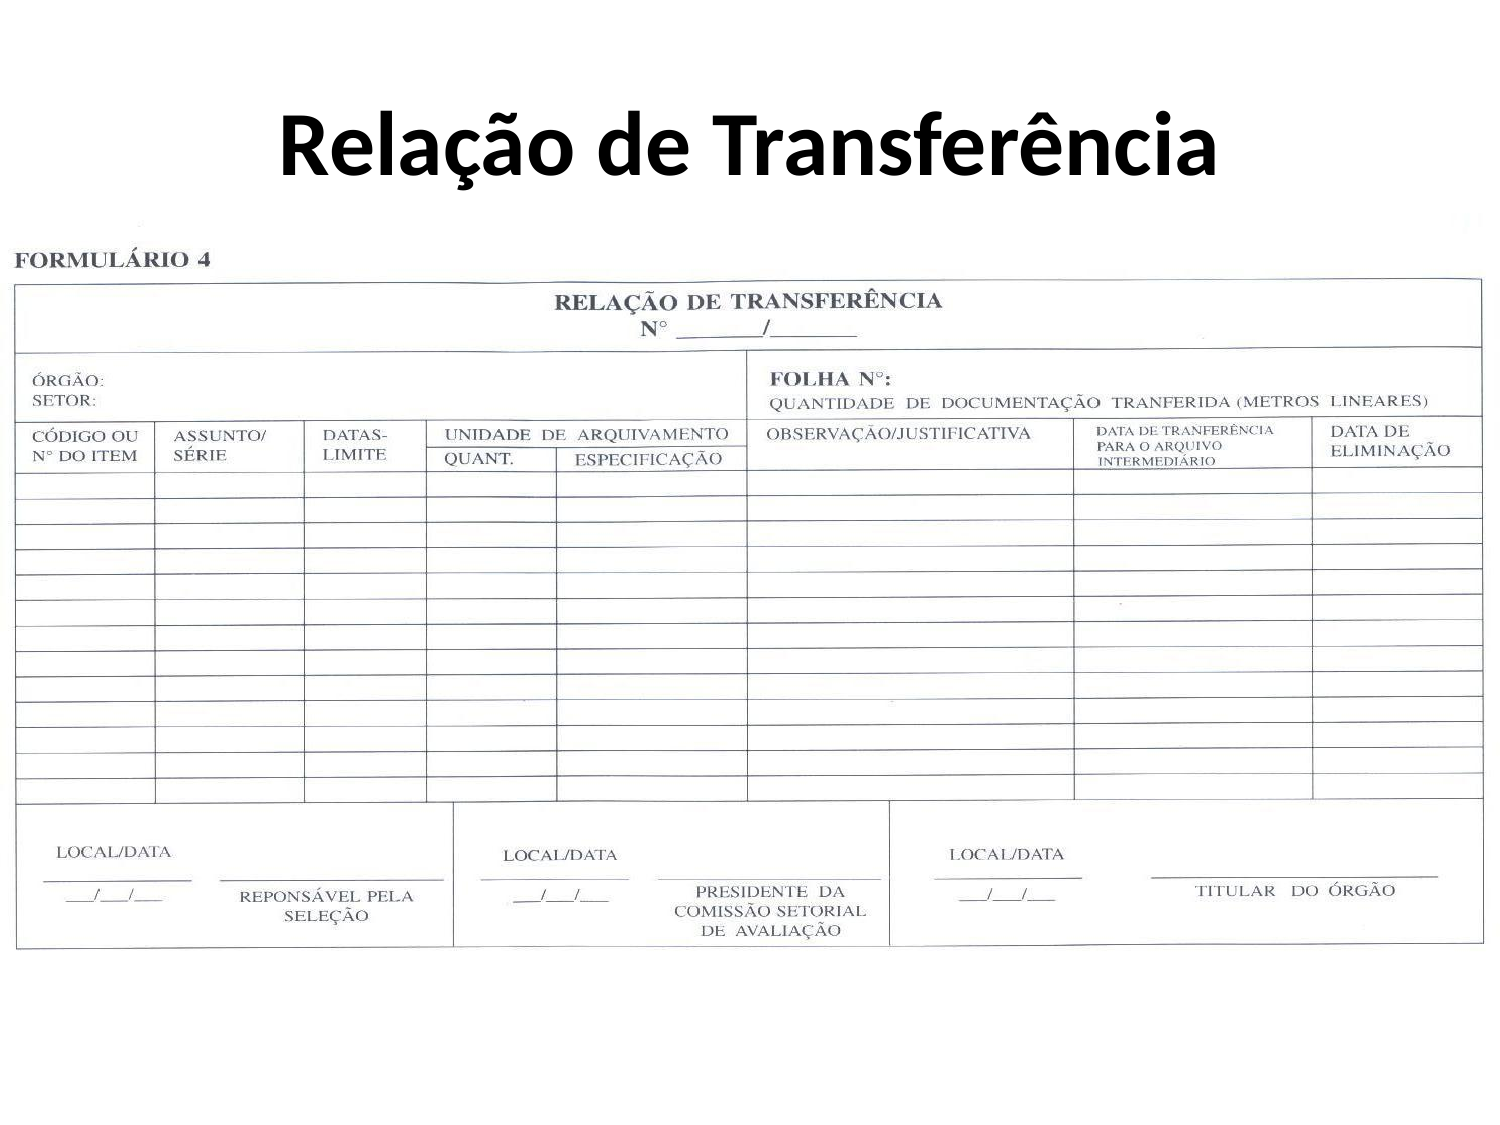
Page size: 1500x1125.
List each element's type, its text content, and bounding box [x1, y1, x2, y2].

title Relação de Transferência [75, 45, 1425, 197]
picture [0, 198, 1500, 1020]
